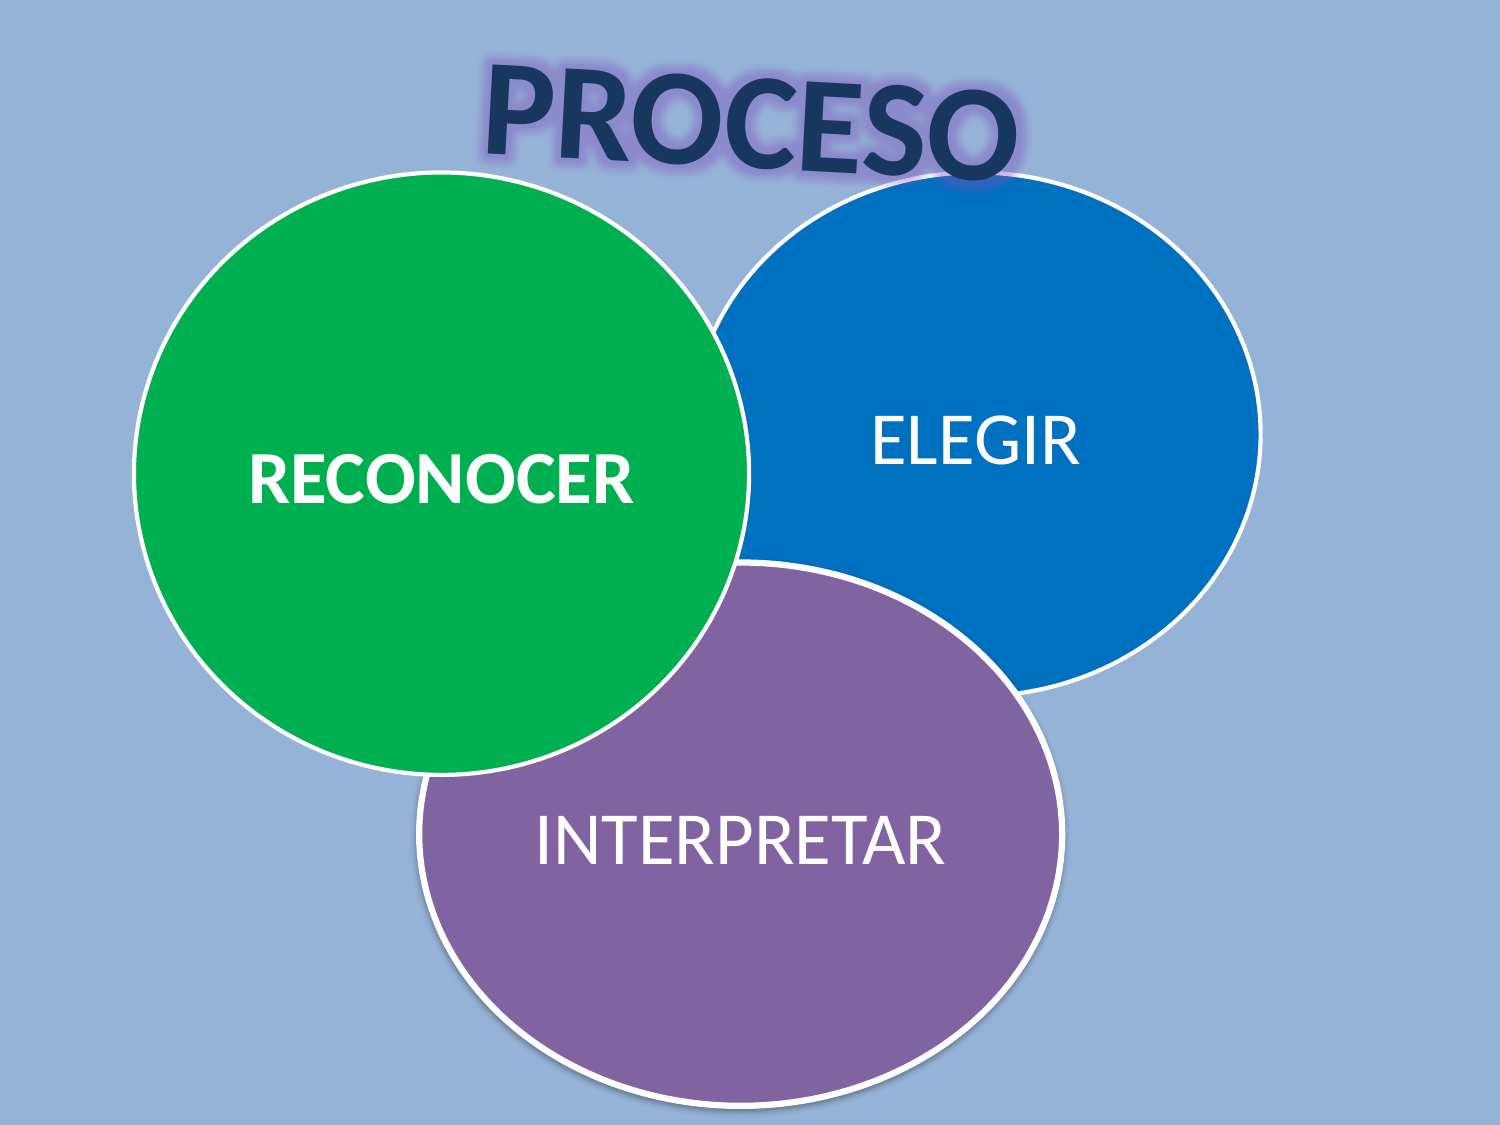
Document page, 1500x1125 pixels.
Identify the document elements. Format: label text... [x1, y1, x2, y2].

text_box RECONOCER [131, 170, 752, 778]
text_box PROCESO [463, 7, 1042, 220]
text_box INTERPRETAR [416, 559, 1066, 1109]
text_box ELEGIR [713, 178, 1263, 695]
